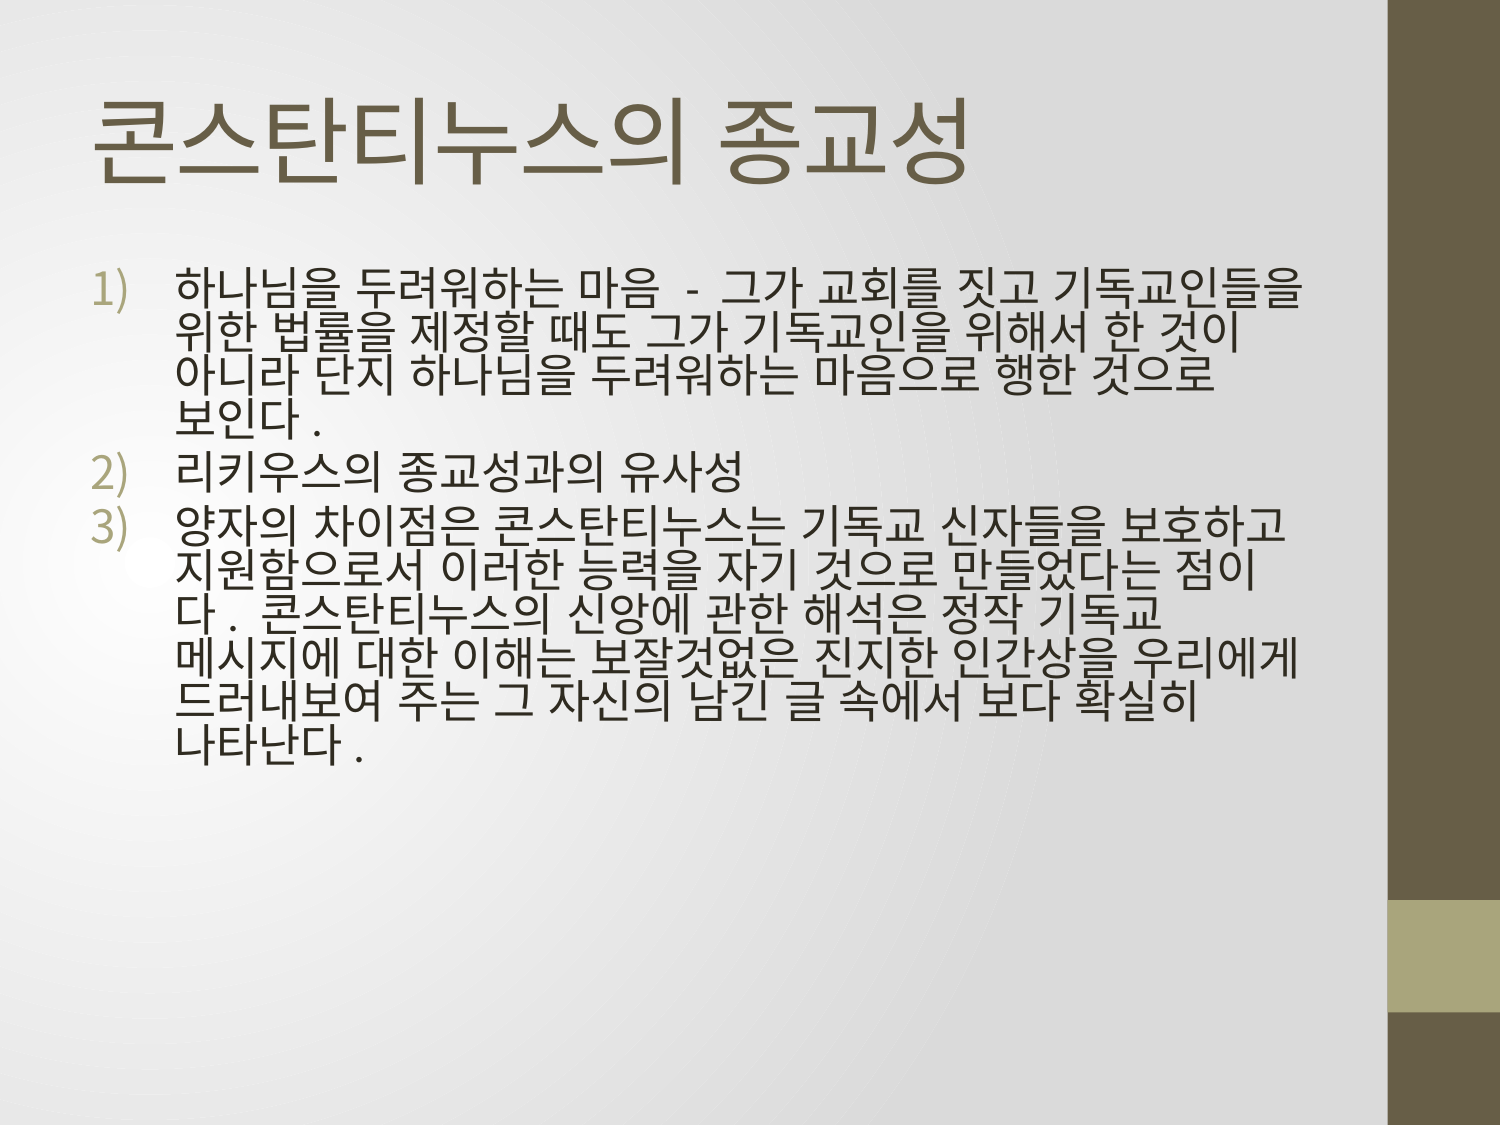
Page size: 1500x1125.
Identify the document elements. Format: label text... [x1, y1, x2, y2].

list 하나님을 두려워하는 마음 - 그가 교회를 짓고 기독교인들을 위한 법률을 제정할 때도 그가 기독교인을 위해서 한 것이 아니라 단지 하나님을 두려워하는 마음으로 행한 것으로 보인다. 리키우스의 종교성과의 유사성 양자의 차이점은 콘스탄티누스는 기독교 신자들을 보호하고 지원함으로서 이러한 능력을 자기 것으로 만들었다는 점이다. 콘스탄티누스의 신앙에 관한 해석은 정작 기독교 메시지에 대한 이해는 보잘것없은 진지한 인간상을 우리에게 드러내보여 주는 그 자신의 남긴 글 속에서 보다 확실히 나타난다. [75, 262, 1325, 1050]
title 콘스탄티누스의 종교성 [75, 45, 1325, 233]
